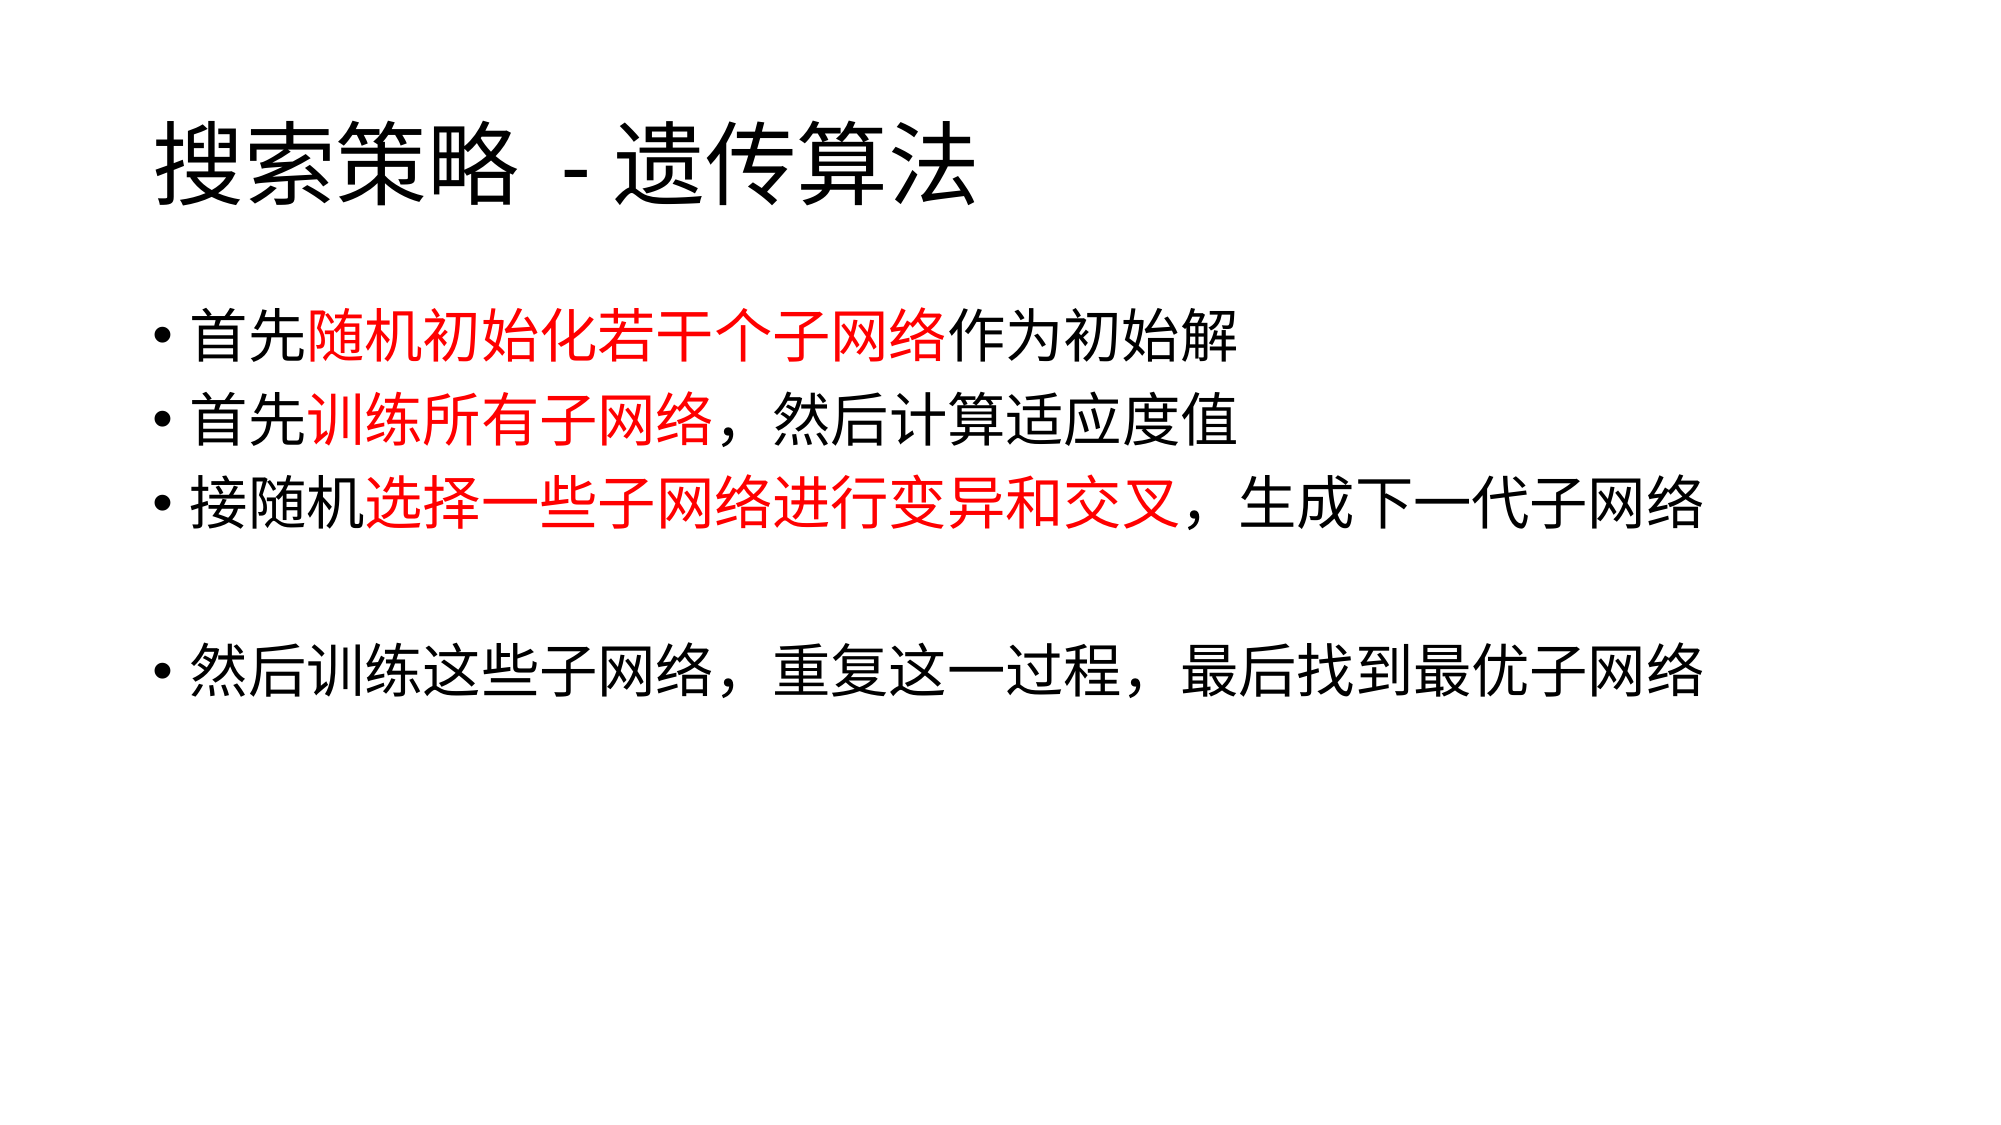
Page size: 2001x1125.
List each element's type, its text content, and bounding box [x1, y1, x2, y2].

list 首先随机初始化若干个子网络作为初始解 首先训练所有子网络，然后计算适应度值 接随机选择一些子网络进行变异和交叉，生成下一代子网络 然后训练这些子网络，重复这一过程，最后找到最优子网络 [137, 299, 1863, 1014]
title 搜索策略 -遗传算法 [137, 59, 1863, 278]
